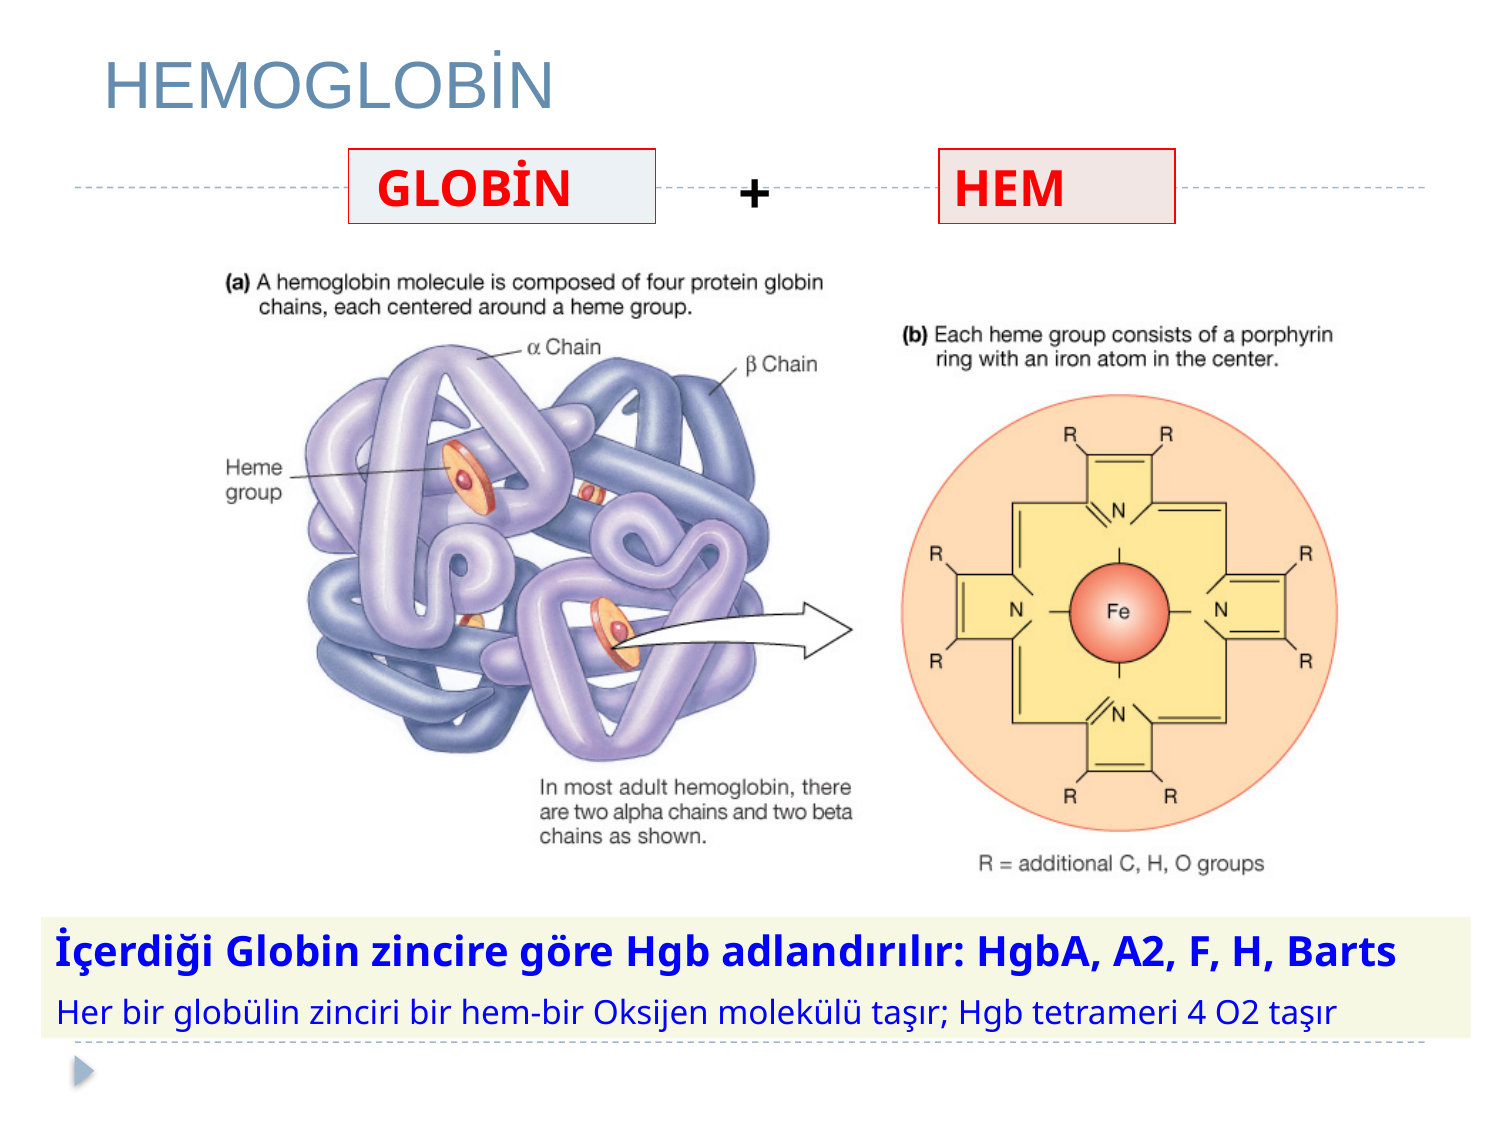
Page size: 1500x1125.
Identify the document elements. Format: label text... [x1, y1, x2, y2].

text_box + [655, 148, 869, 234]
text_box GLOBİN [348, 148, 655, 224]
text_box İçerdiği Globin zincire göre Hgb adlandırılır: HgbA, A2, F, H, Barts Her bir globülin zinciri bir hem-bir Oksijen molekülü taşır; Hgb tetrameri 4 O2 taşır [41, 916, 1471, 1039]
title HEMOGLOBİN [88, 0, 1441, 130]
picture [218, 266, 1343, 879]
text_box HEM [938, 148, 1176, 224]
